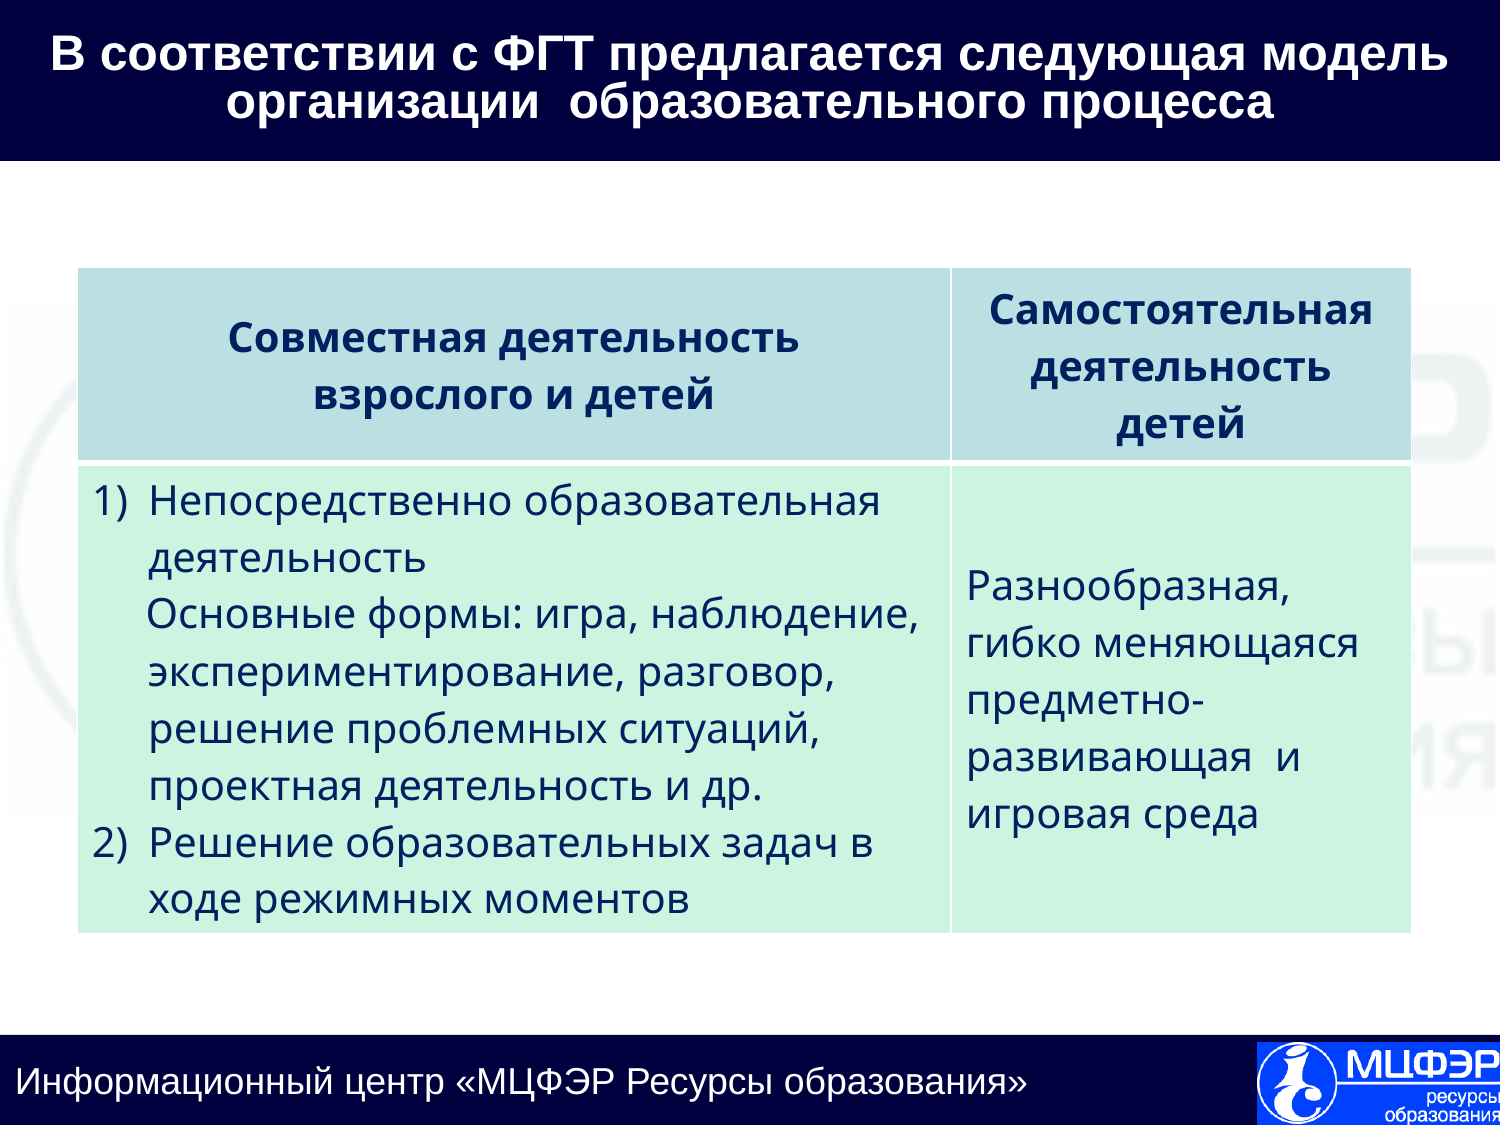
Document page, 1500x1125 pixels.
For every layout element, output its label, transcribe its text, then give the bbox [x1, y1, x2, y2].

title В соответствии с ФГТ предлагается следующая модель организации образовательного процесса [0, 0, 1500, 161]
picture [1257, 1042, 1500, 1125]
table_header Самостоятельная деятельность детей [952, 268, 1411, 460]
table_cell Разнообразная, гибко меняющаяся предметно-развивающая и игровая среда [952, 466, 1411, 933]
table_header Совместная деятельность взрослого и детей [78, 268, 950, 460]
table_cell Непосредственно образовательная деятельность Основные формы: игра, наблюдение, экспериментирование, разговор, решение проблемных ситуаций, проектная деятельность и др. Решение образовательных задач в ходе режимных моментов [78, 466, 950, 933]
